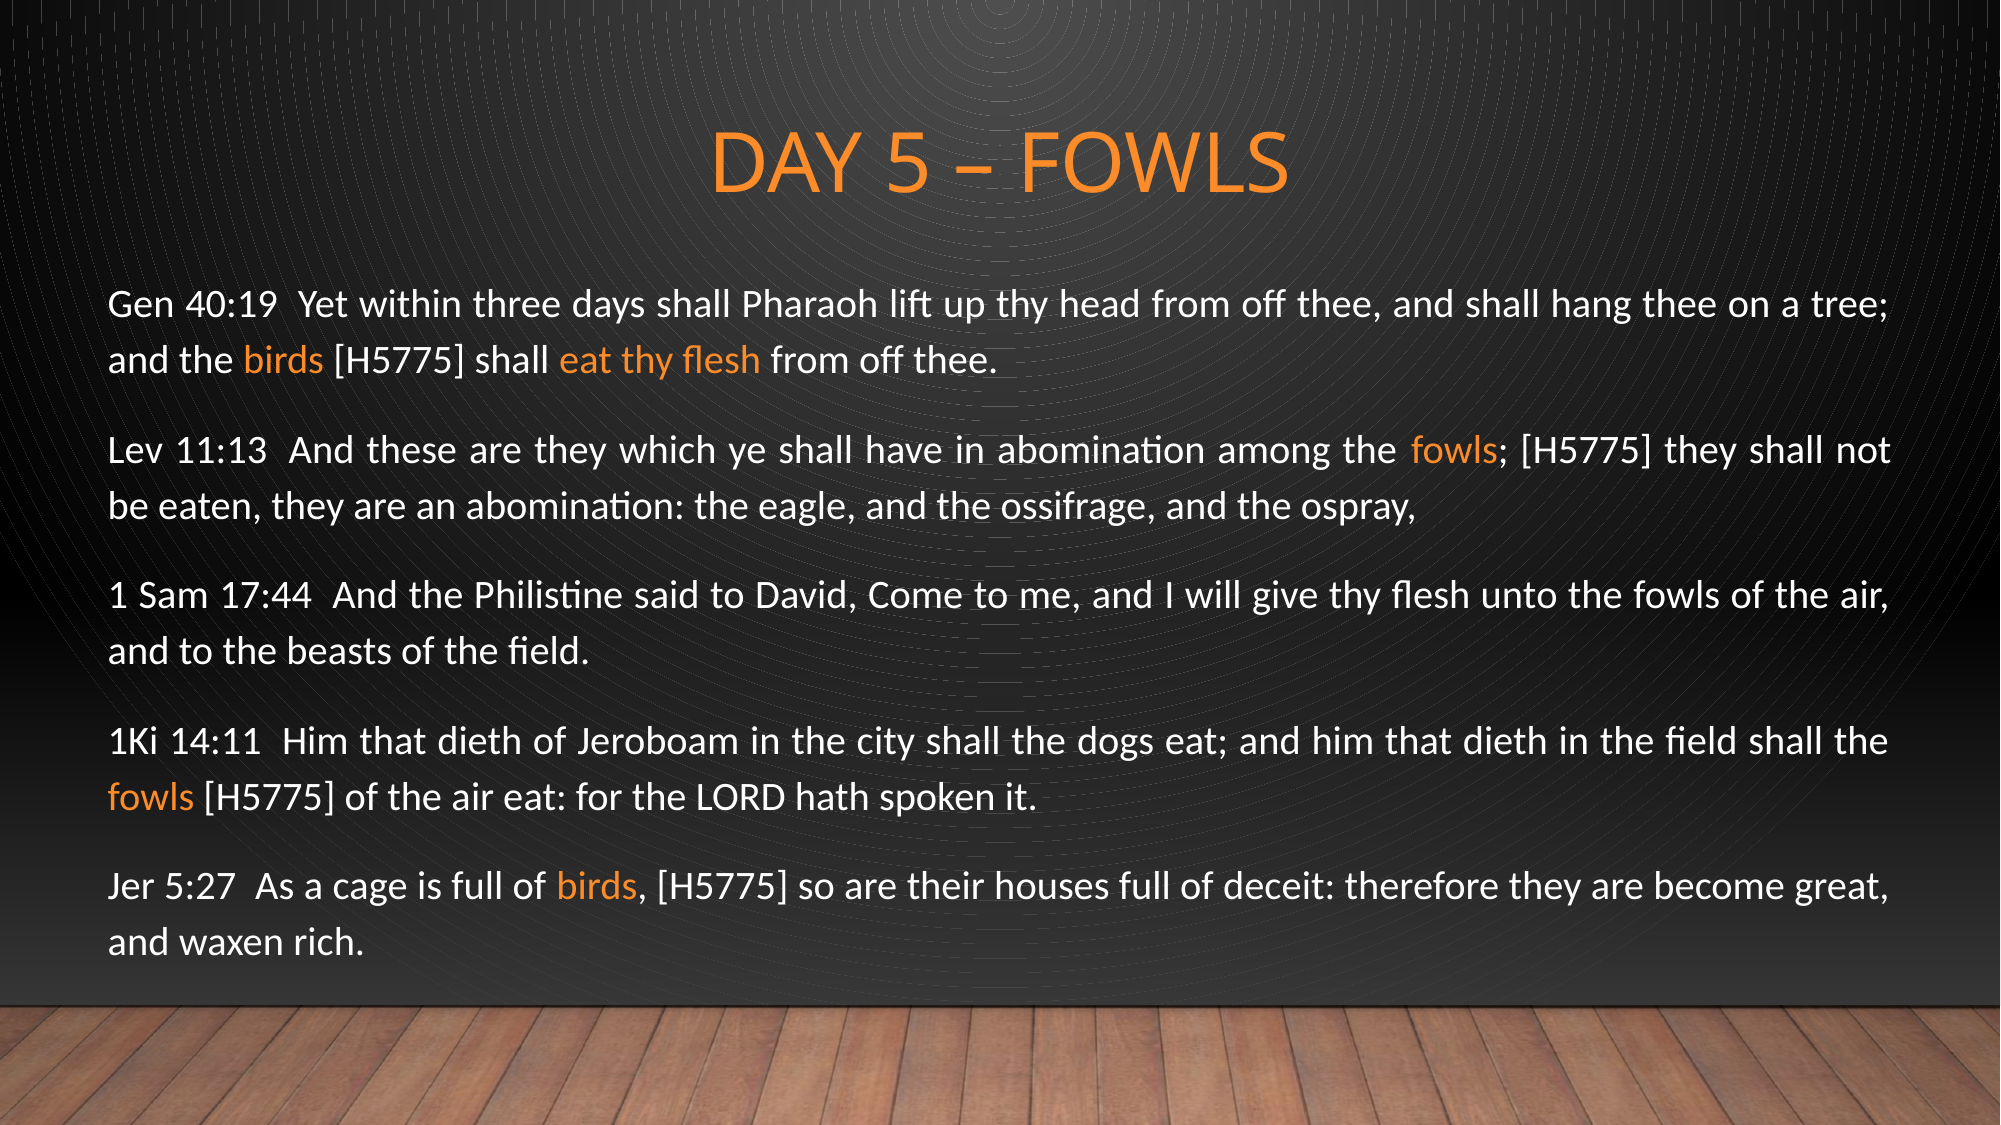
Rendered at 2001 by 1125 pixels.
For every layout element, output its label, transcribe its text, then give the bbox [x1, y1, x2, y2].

list Gen 40:19 Yet within three days shall Pharaoh lift up thy head from off thee, and shall hang thee on a tree; and the birds [H5775] shall eat thy flesh from off thee. Lev 11:13 And these are they which ye shall have in abomination among the fowls; [H5775] they shall not be eaten, they are an abomination: the eagle, and the ossifrage, and the ospray, 1 Sam 17:44 And the Philistine said to David, Come to me, and I will give thy flesh unto the fowls of the air, and to the beasts of the field. 1Ki 14:11 Him that dieth of Jeroboam in the city shall the dogs eat; and him that dieth in the field shall the fowls [H5775] of the air eat: for the LORD hath spoken it. Jer 5:27 As a cage is full of birds, [H5775] so are their houses full of deceit: therefore they are become great, and waxen rich. [92, 262, 1908, 974]
title Day 5 – Fowls [237, 108, 1763, 224]
picture [0, 1005, 2000, 1125]
